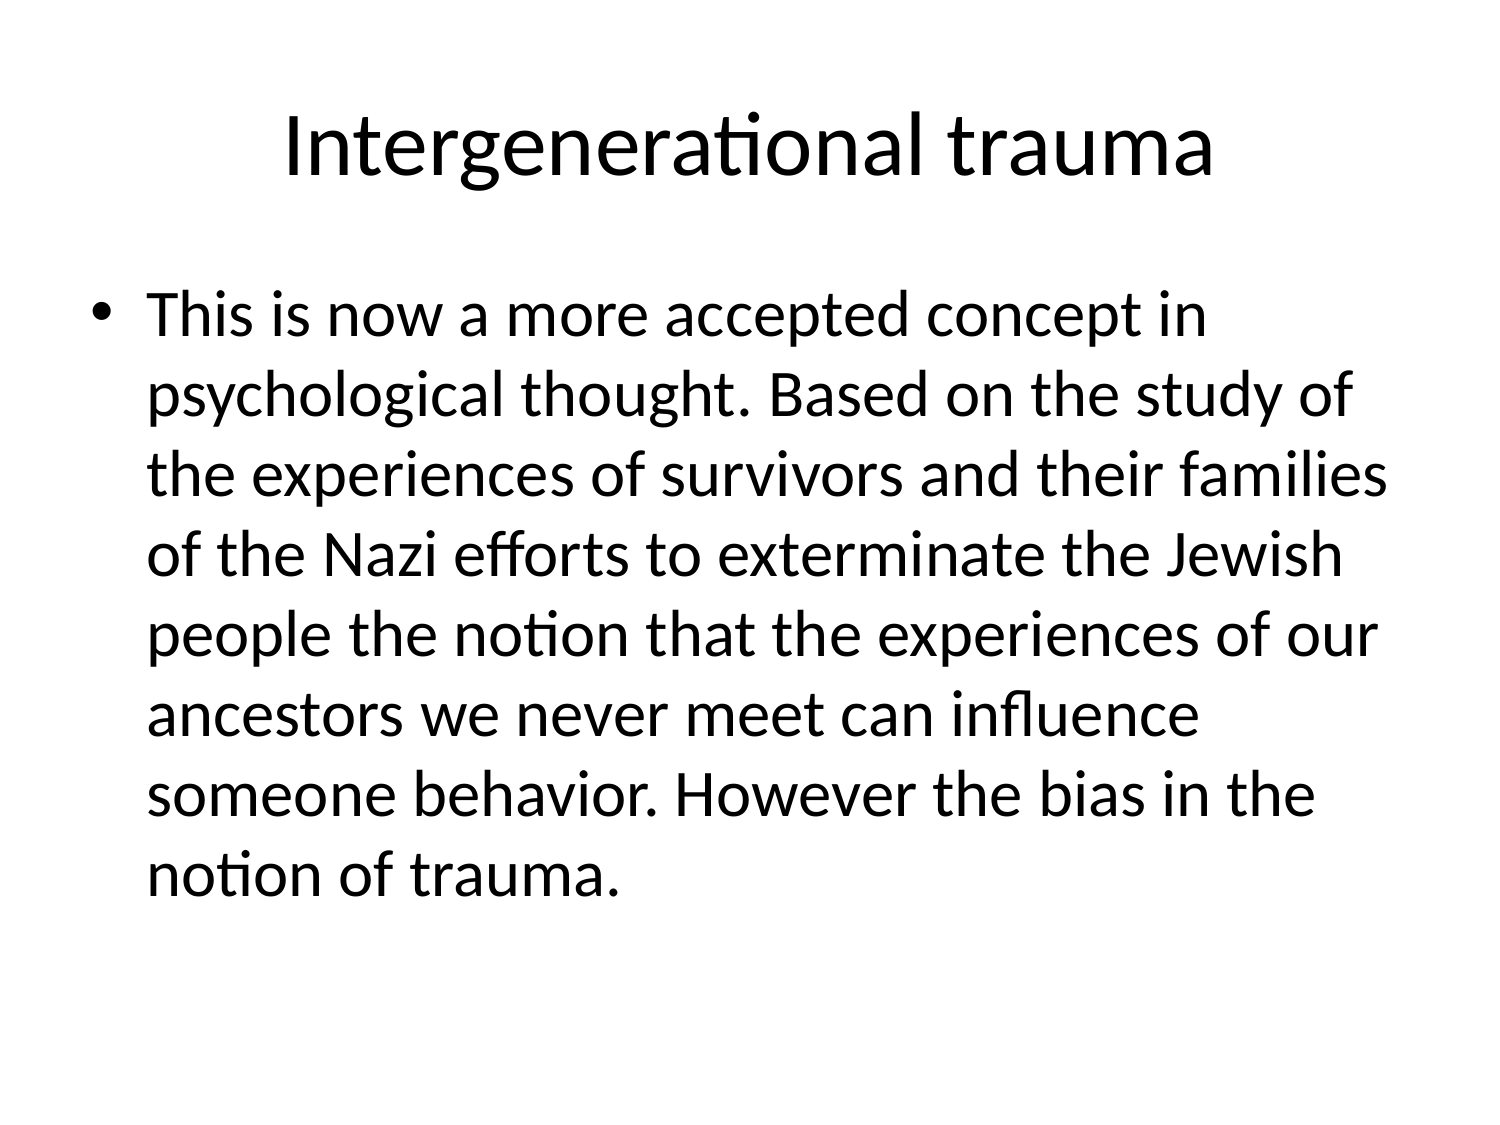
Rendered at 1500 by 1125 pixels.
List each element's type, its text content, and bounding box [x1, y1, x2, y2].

list This is now a more accepted concept in psychological thought. Based on the study of the experiences of survivors and their families of the Nazi efforts to exterminate the Jewish people the notion that the experiences of our ancestors we never meet can influence someone behavior. However the bias in the notion of trauma. [75, 262, 1425, 1005]
title Intergenerational trauma [75, 45, 1425, 233]
